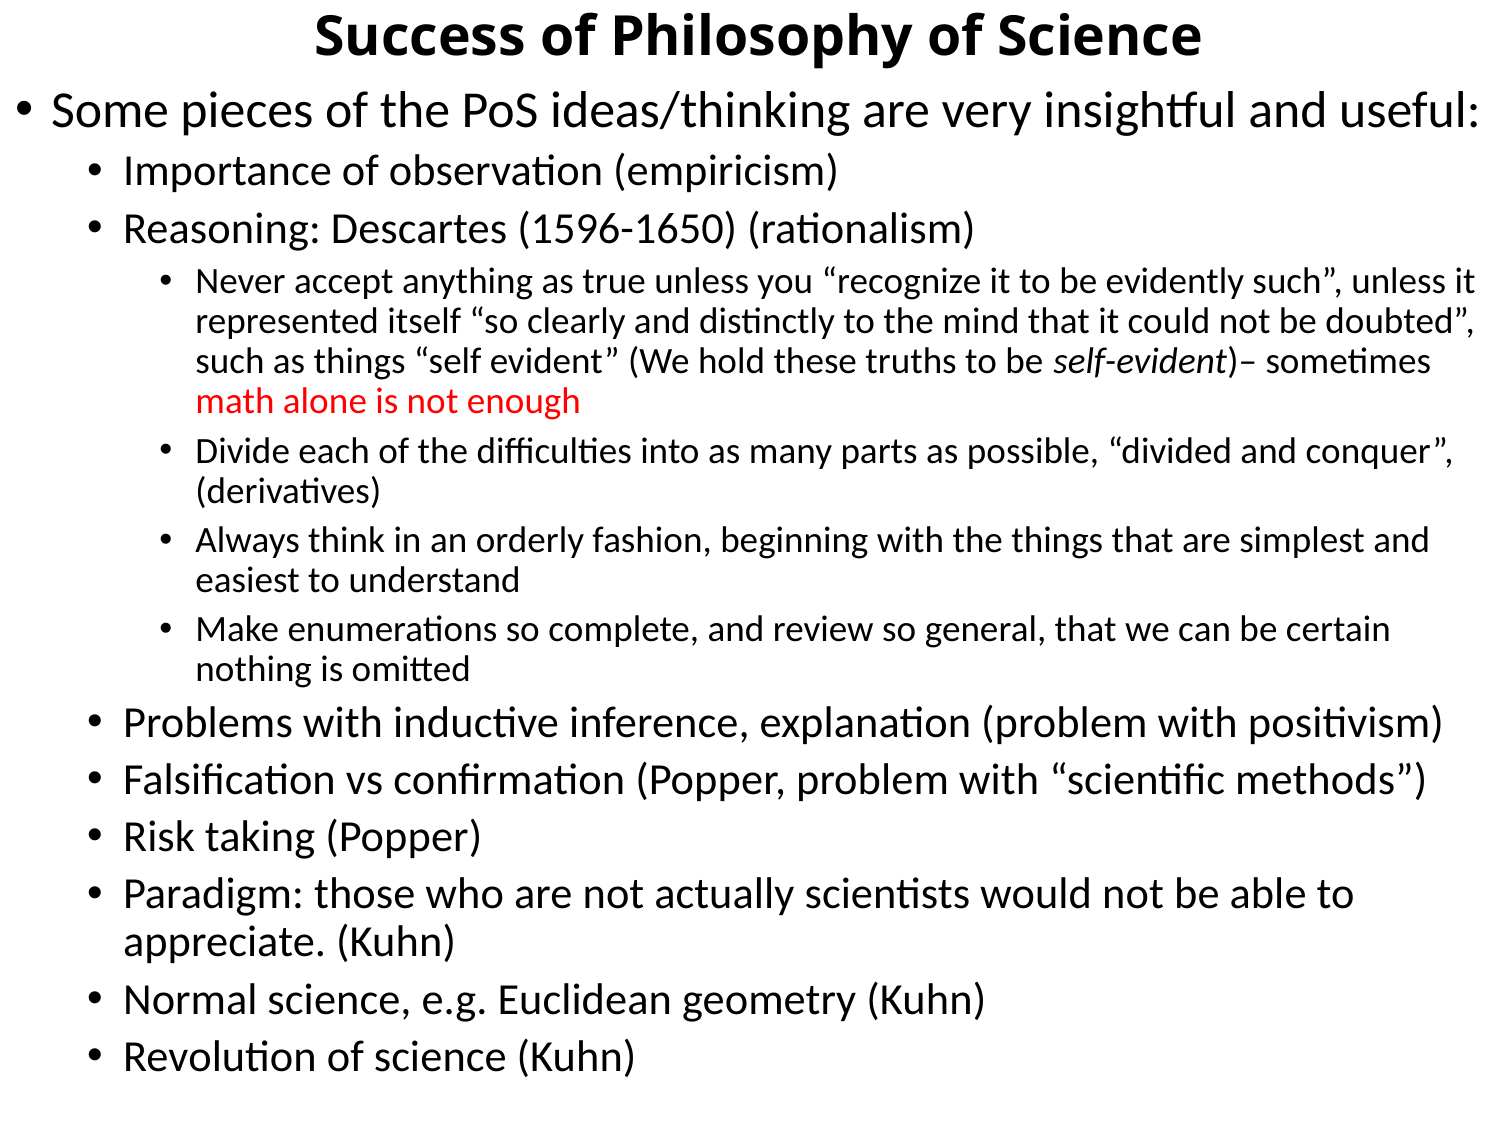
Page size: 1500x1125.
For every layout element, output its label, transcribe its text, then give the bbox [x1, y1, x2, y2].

title Success of Philosophy of Science [112, 0, 1406, 75]
list Some pieces of the PoS ideas/thinking are very insightful and useful: Importance of observation (empiricism) Reasoning: Descartes (1596-1650) (rationalism) Never accept anything as true unless you “recognize it to be evidently such”, unless it represented itself “so clearly and distinctly to the mind that it could not be doubted”, such as things “self evident” (We hold these truths to be self-evident)– sometimes math alone is not enough Divide each of the difficulties into as many parts as possible, “divided and conquer”, (derivatives) Always think in an orderly fashion, beginning with the things that are simplest and easiest to understand Make enumerations so complete, and review so general, that we can be certain nothing is omitted Problems with inductive inference, explanation (problem with positivism) Falsification vs confirmation (Popper, problem with “scientific methods”) Risk taking (Popper) Paradigm: those who are not actually scientists would not be able to appreciate. (Kuhn) Normal science, e.g. Euclidean geometry (Kuhn) Revolution of science (Kuhn) [0, 75, 1500, 1125]
